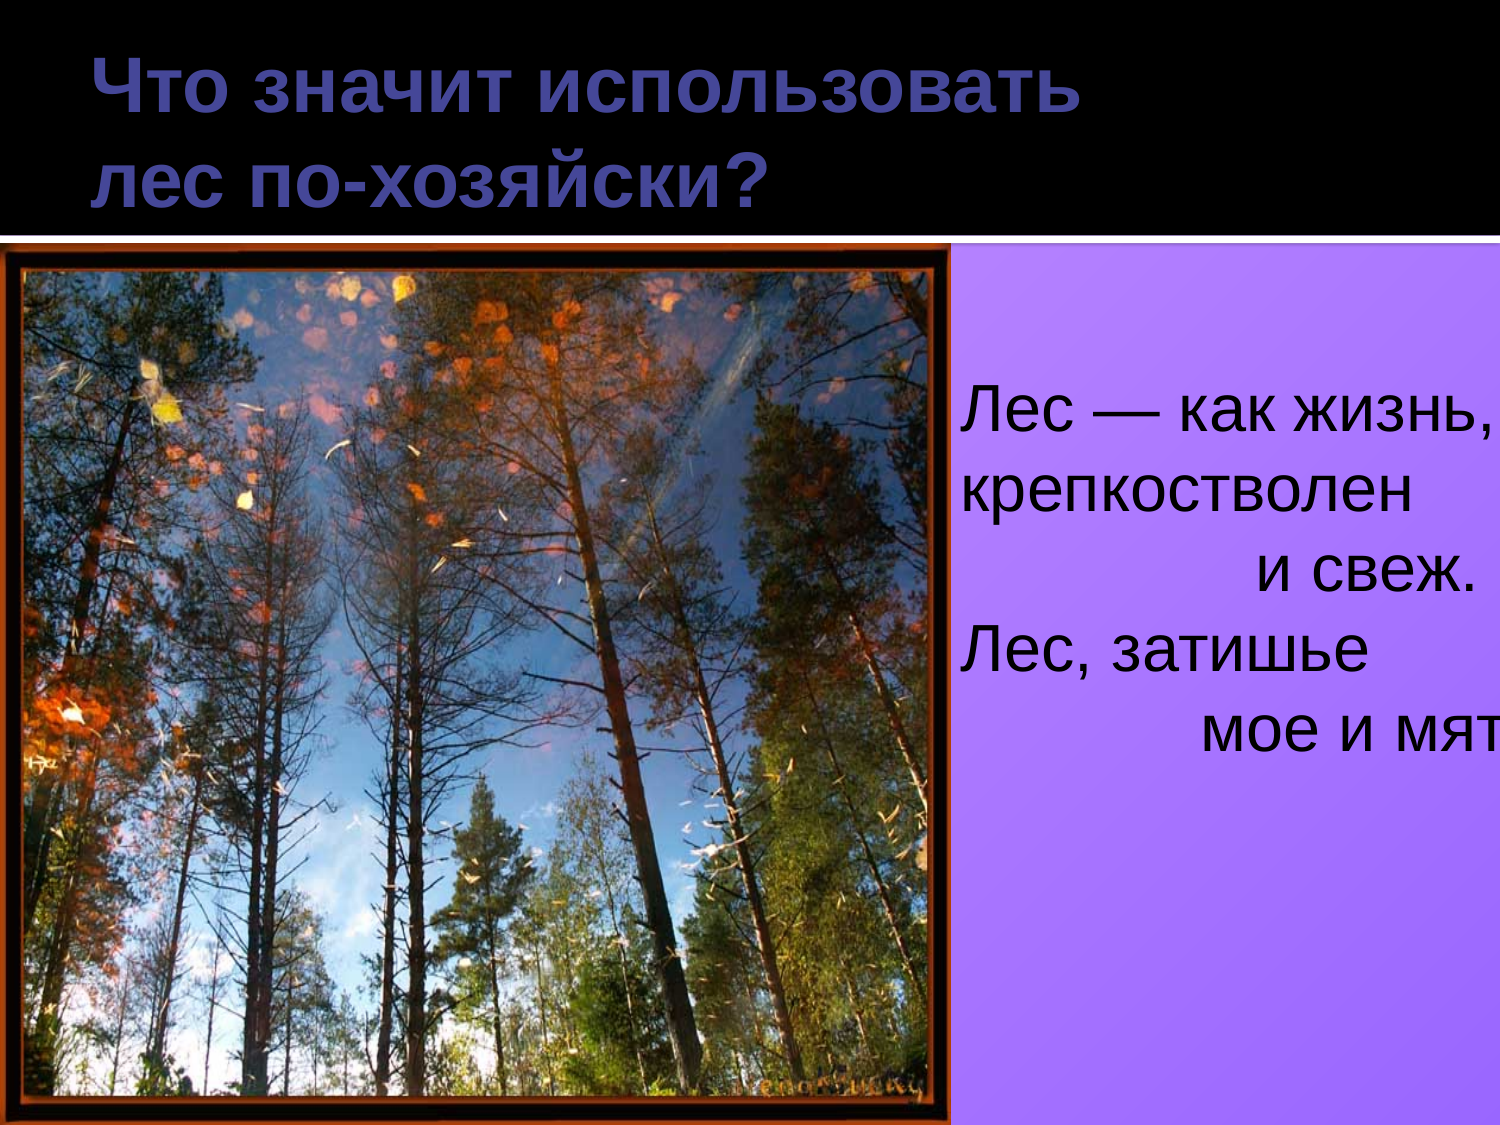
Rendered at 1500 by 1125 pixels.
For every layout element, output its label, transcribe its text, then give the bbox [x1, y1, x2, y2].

title Что значит использовать лес по-хозяйски? [75, 25, 1425, 231]
picture [0, 243, 951, 1125]
list Лес — как жизнь, крепкостволен и свеж. Лес, затишье мое и мятеж. [956, 349, 1500, 1083]
